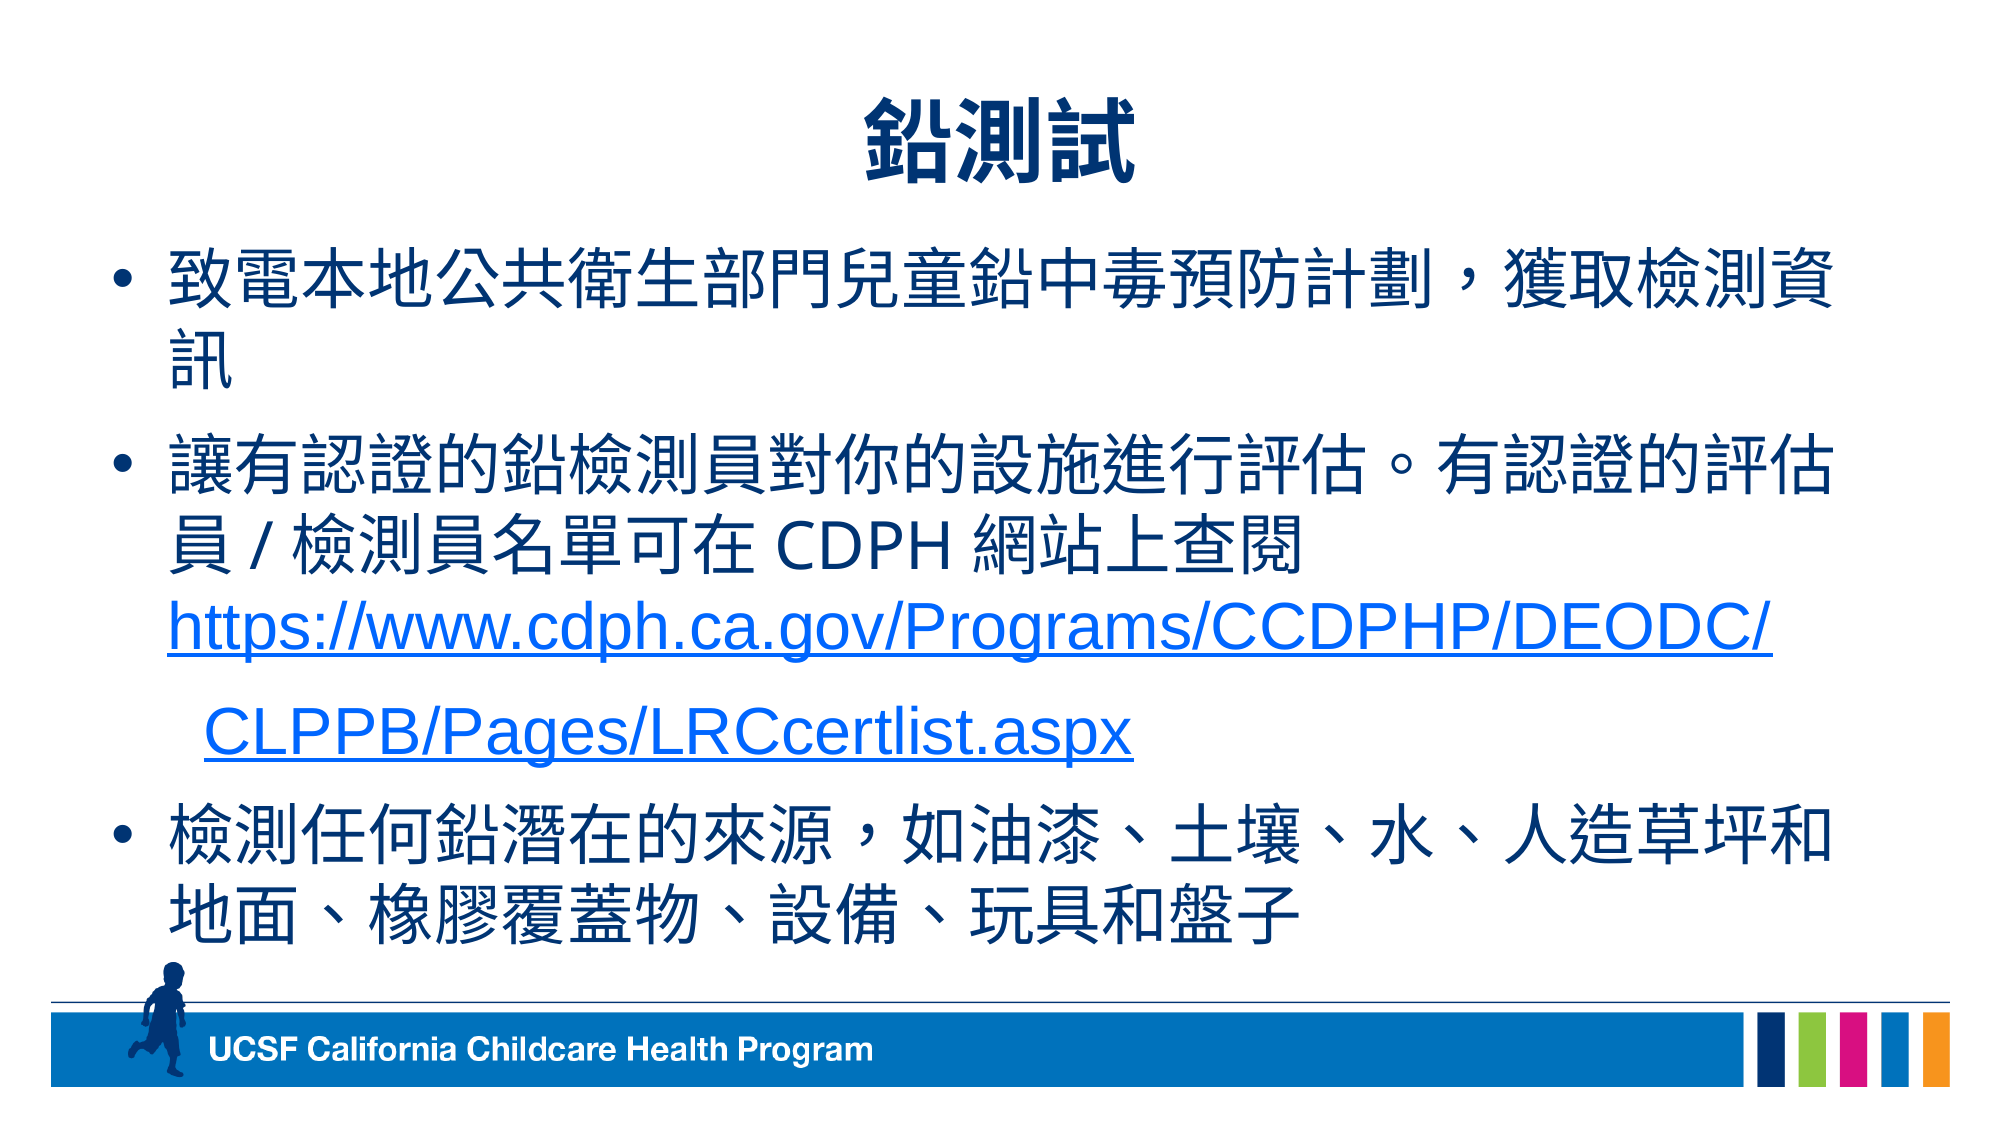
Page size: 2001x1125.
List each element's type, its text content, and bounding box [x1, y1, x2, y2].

list 致電本地公共衛生部門兒童鉛中毒預防計劃，獲取檢測資訊 讓有認證的鉛檢測員對你的設施進行評估。有認證的評估員/檢測員名單可在CDPH網站上查閱https://www.cdph.ca.gov/Programs/CCDPHP/DEODC/ CLPPB/Pages/LRCcertlist.aspx 檢測任何鉛潛在的來源，如油漆、土壤、水、人造草坪和地面、橡膠覆蓋物、設備、玩具和盤子 [96, 229, 1897, 973]
picture [51, 962, 1950, 1087]
title 鉛測試 [99, 45, 1900, 233]
